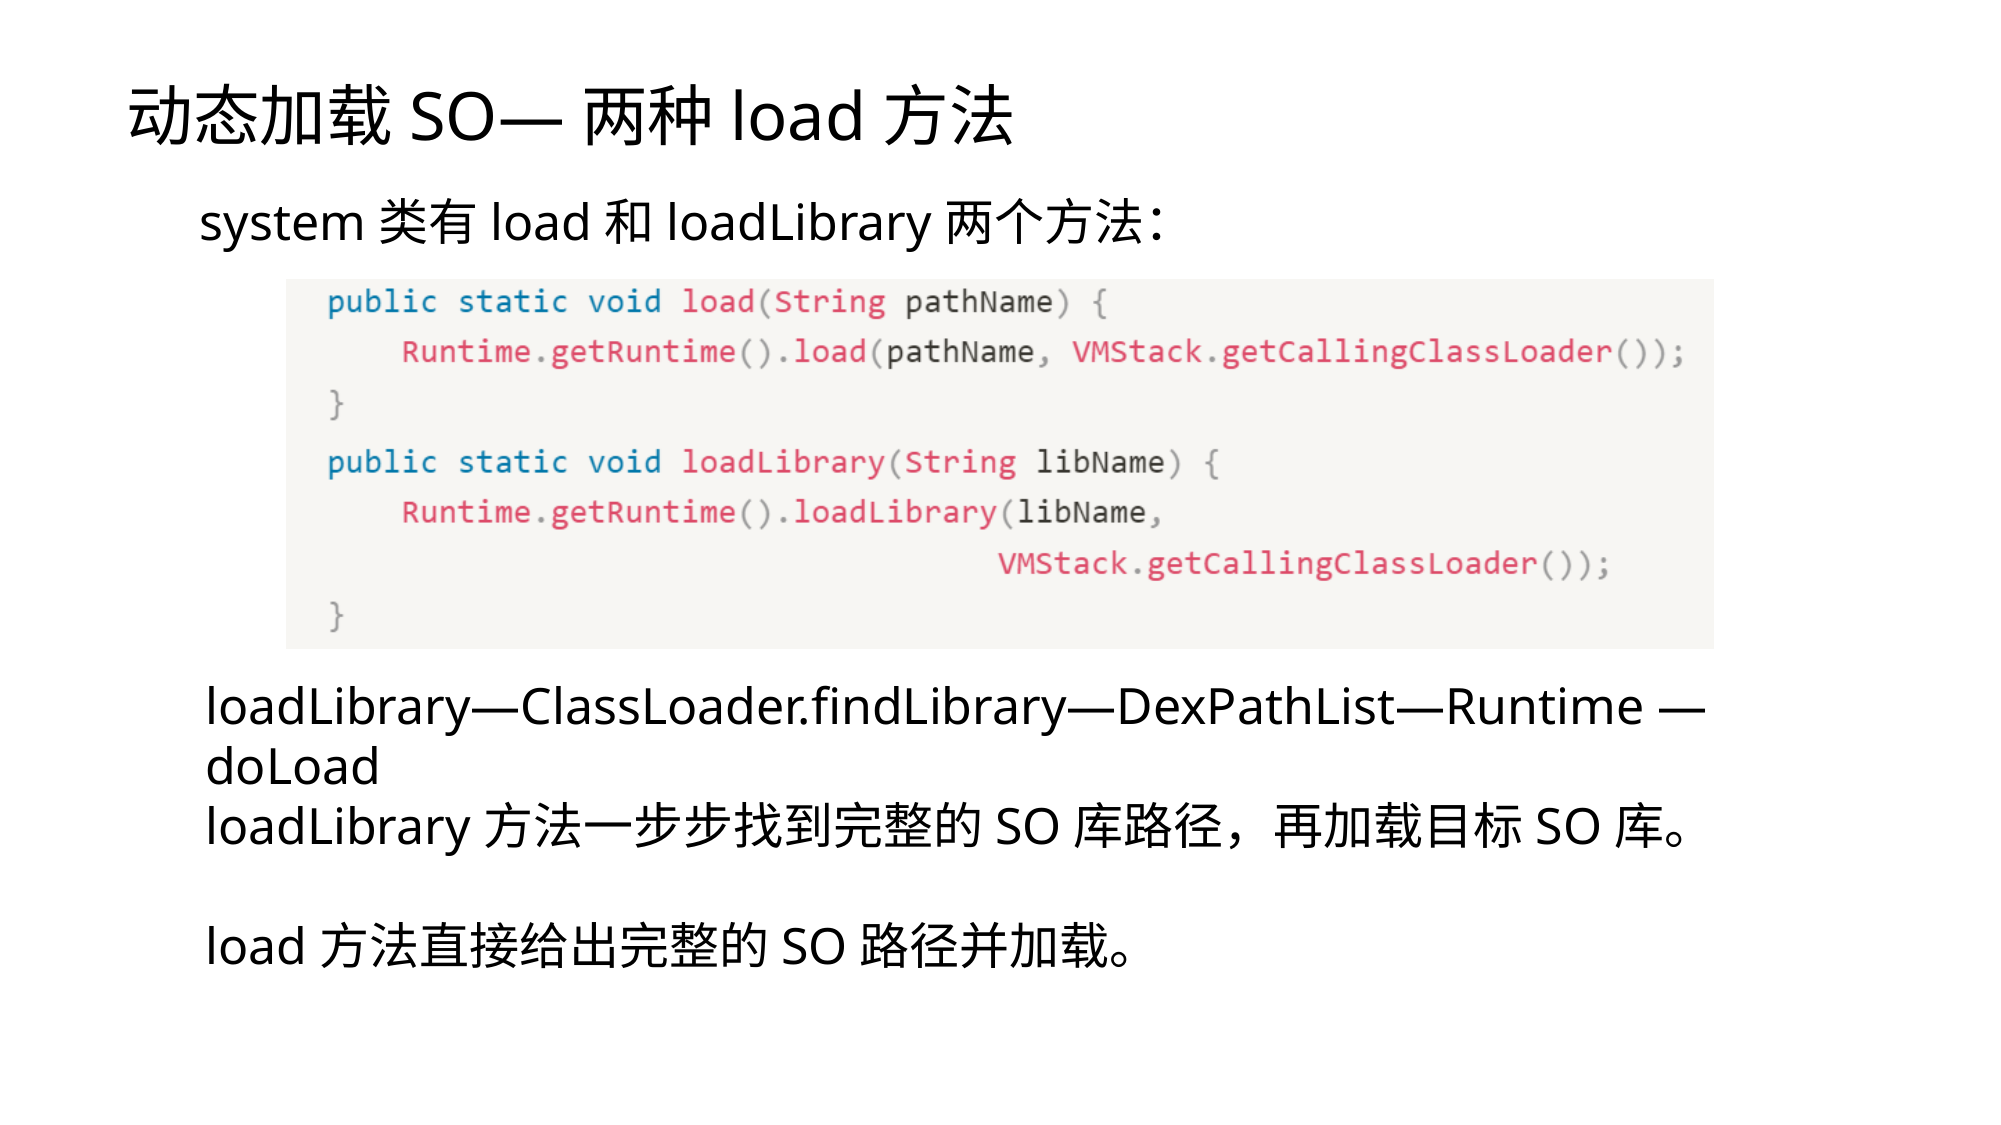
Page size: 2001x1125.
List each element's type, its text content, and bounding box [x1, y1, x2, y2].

picture [286, 279, 1714, 649]
text_box loadLibrary—ClassLoader.findLibrary—DexPathList—Runtime — doLoad loadLibrary方法一步步找到完整的SO库路径，再加载目标SO库。 load方法直接给出完整的SO路径并加载。 [190, 666, 1779, 982]
text_box 动态加载SO—两种load方法 [111, 66, 1075, 162]
text_box system类有load和loadLibrary两个方法： [185, 183, 1170, 259]
